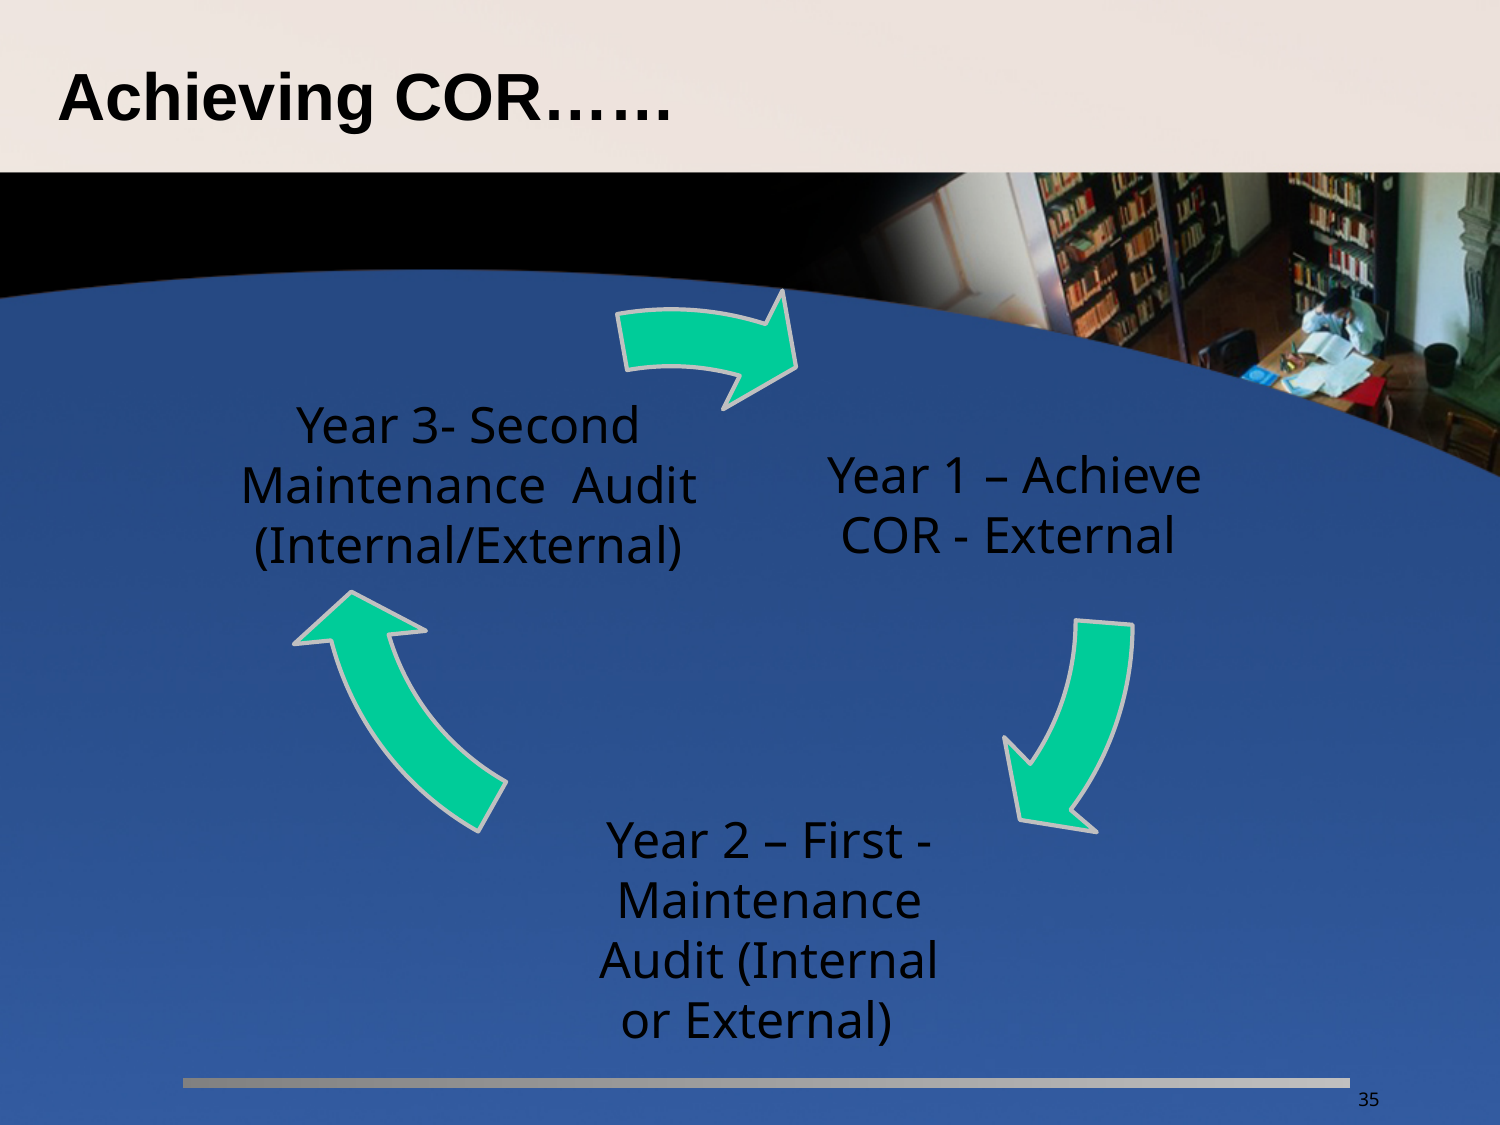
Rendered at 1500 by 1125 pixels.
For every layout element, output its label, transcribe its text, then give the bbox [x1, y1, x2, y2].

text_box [212, 290, 1233, 1055]
title Achieving COR…… [49, 0, 1451, 188]
slide_number 35 [1345, 1079, 1388, 1119]
picture [0, 0, 1500, 1125]
